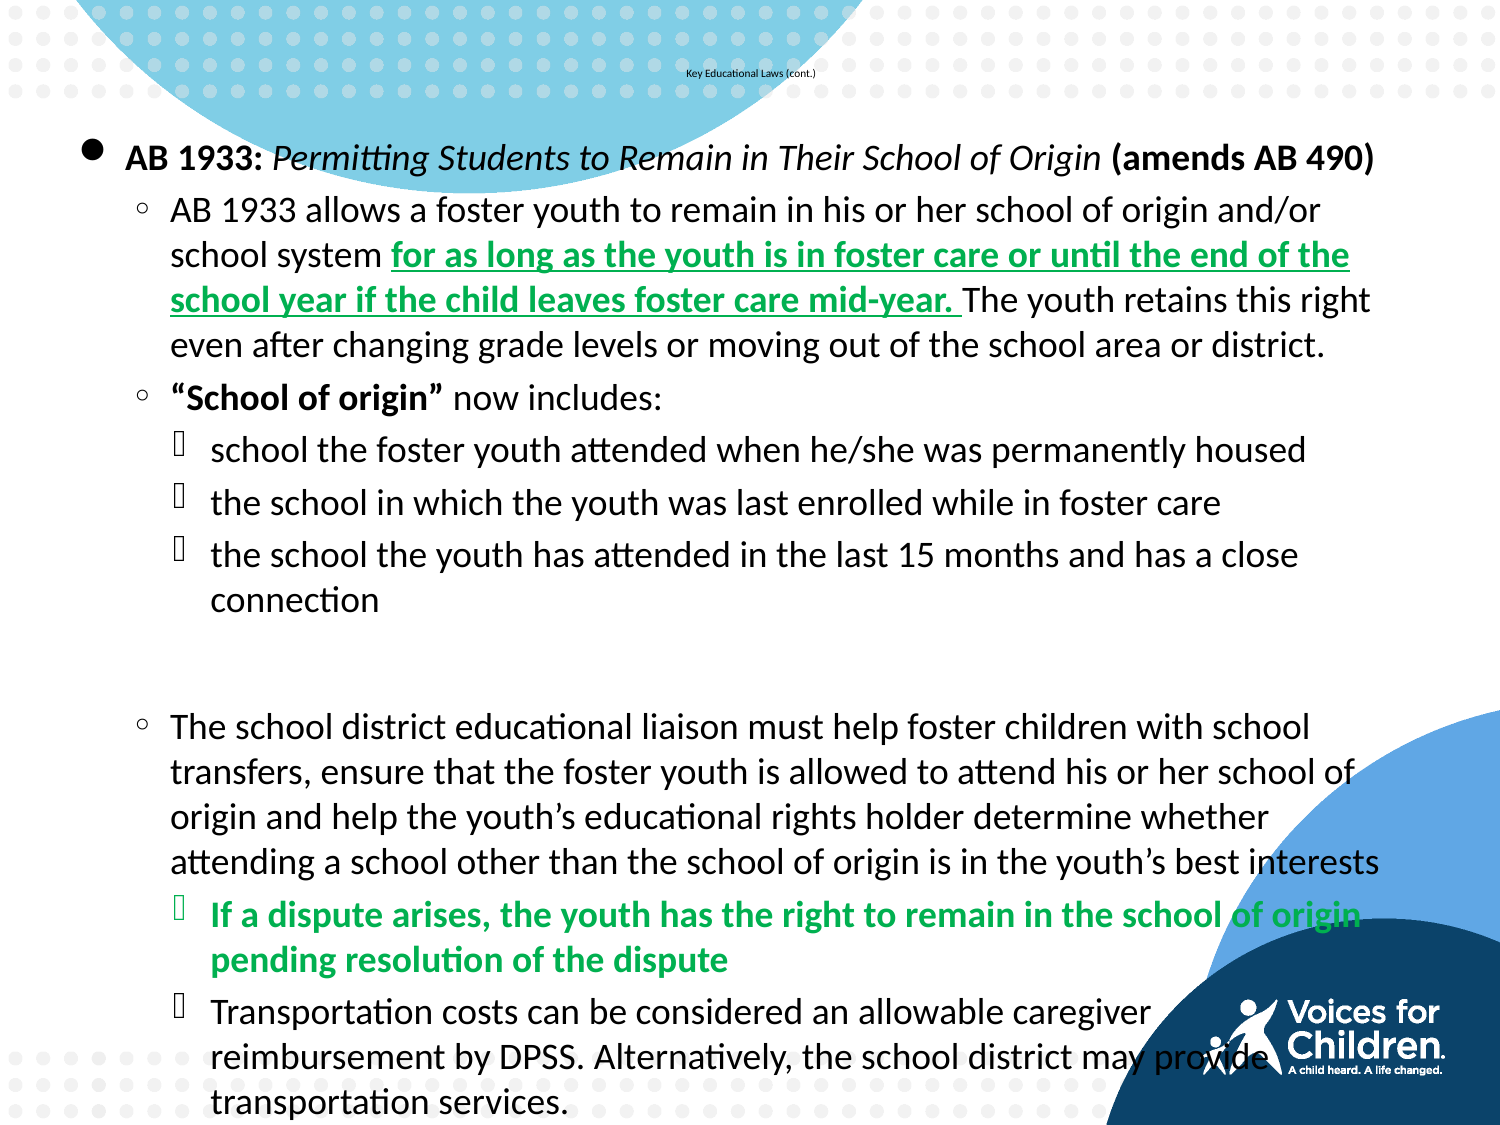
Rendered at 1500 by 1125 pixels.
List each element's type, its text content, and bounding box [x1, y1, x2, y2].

picture [0, 0, 1500, 1125]
title Key Educational Laws (cont.) [75, 45, 1425, 88]
list AB 1933: Permitting Students to Remain in Their School of Origin (amends AB 490) AB 1933 allows a foster youth to remain in his or her school of origin and/or school system for as long as the youth is in foster care or until the end of the school year if the child leaves foster care mid-year. The youth retains this right even after changing grade levels or moving out of the school area or district. “School of origin” now includes: school the foster youth attended when he/she was permanently housed the school in which the youth was last enrolled while in foster care the school the youth has attended in the last 15 months and has a close connection The school district educational liaison must help foster children with school transfers, ensure that the foster youth is allowed to attend his or her school of origin and help the youth’s educational rights holder determine whether attending a school other than the school of origin is in the youth’s best interests If a dispute arises, the youth has the right to remain in the school of origin pending resolution of the dispute Transportation costs can be considered an allowable caregiver reimbursement by DPSS. Alternatively, the school district may provide transportation services. [50, 125, 1400, 950]
